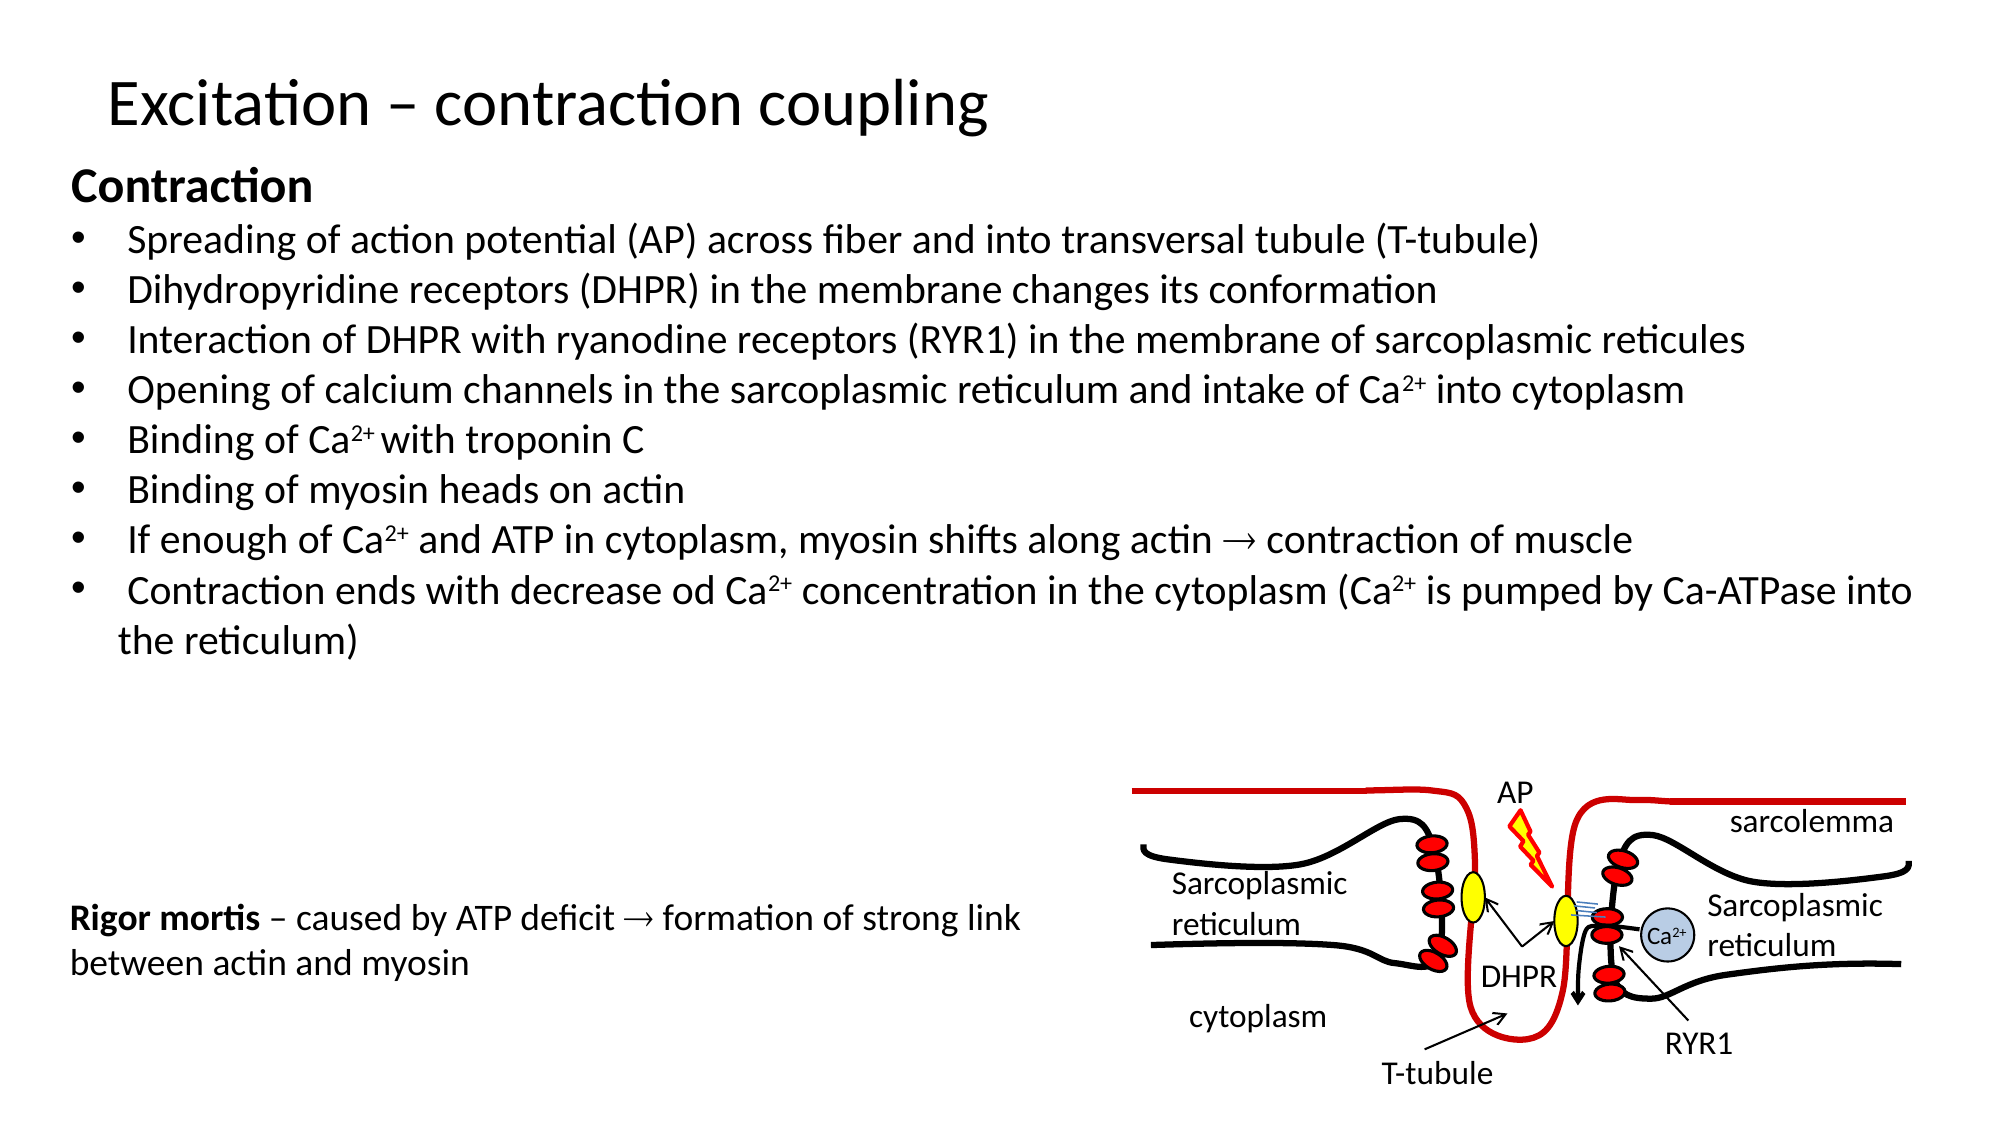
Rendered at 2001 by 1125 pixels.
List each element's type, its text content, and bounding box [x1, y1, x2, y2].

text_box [1131, 762, 1970, 1100]
text_box Excitation – contraction coupling [93, 51, 1968, 146]
text_box Rigor mortis – caused by ATP deficit  formation of strong link between actin and myosin [54, 885, 1092, 991]
text_box Contraction Spreading of action potential (AP) across fiber and into transversal tubule (T-tubule) Dihydropyridine receptors (DHPR) in the membrane changes its conformation Interaction of DHPR with ryanodine receptors (RYR1) in the membrane of sarcoplasmic reticules Opening of calcium channels in the sarcoplasmic reticulum and intake of Ca2+ into cytoplasm Binding of Ca2+ with troponin C Binding of myosin heads on actin If enough of Ca2+ and ATP in cytoplasm, myosin shifts along actin  contraction of muscle Contraction ends with decrease od Ca2+ concentration in the cytoplasm (Ca2+ is pumped by Ca-ATPase into the reticulum) [56, 144, 1945, 805]
